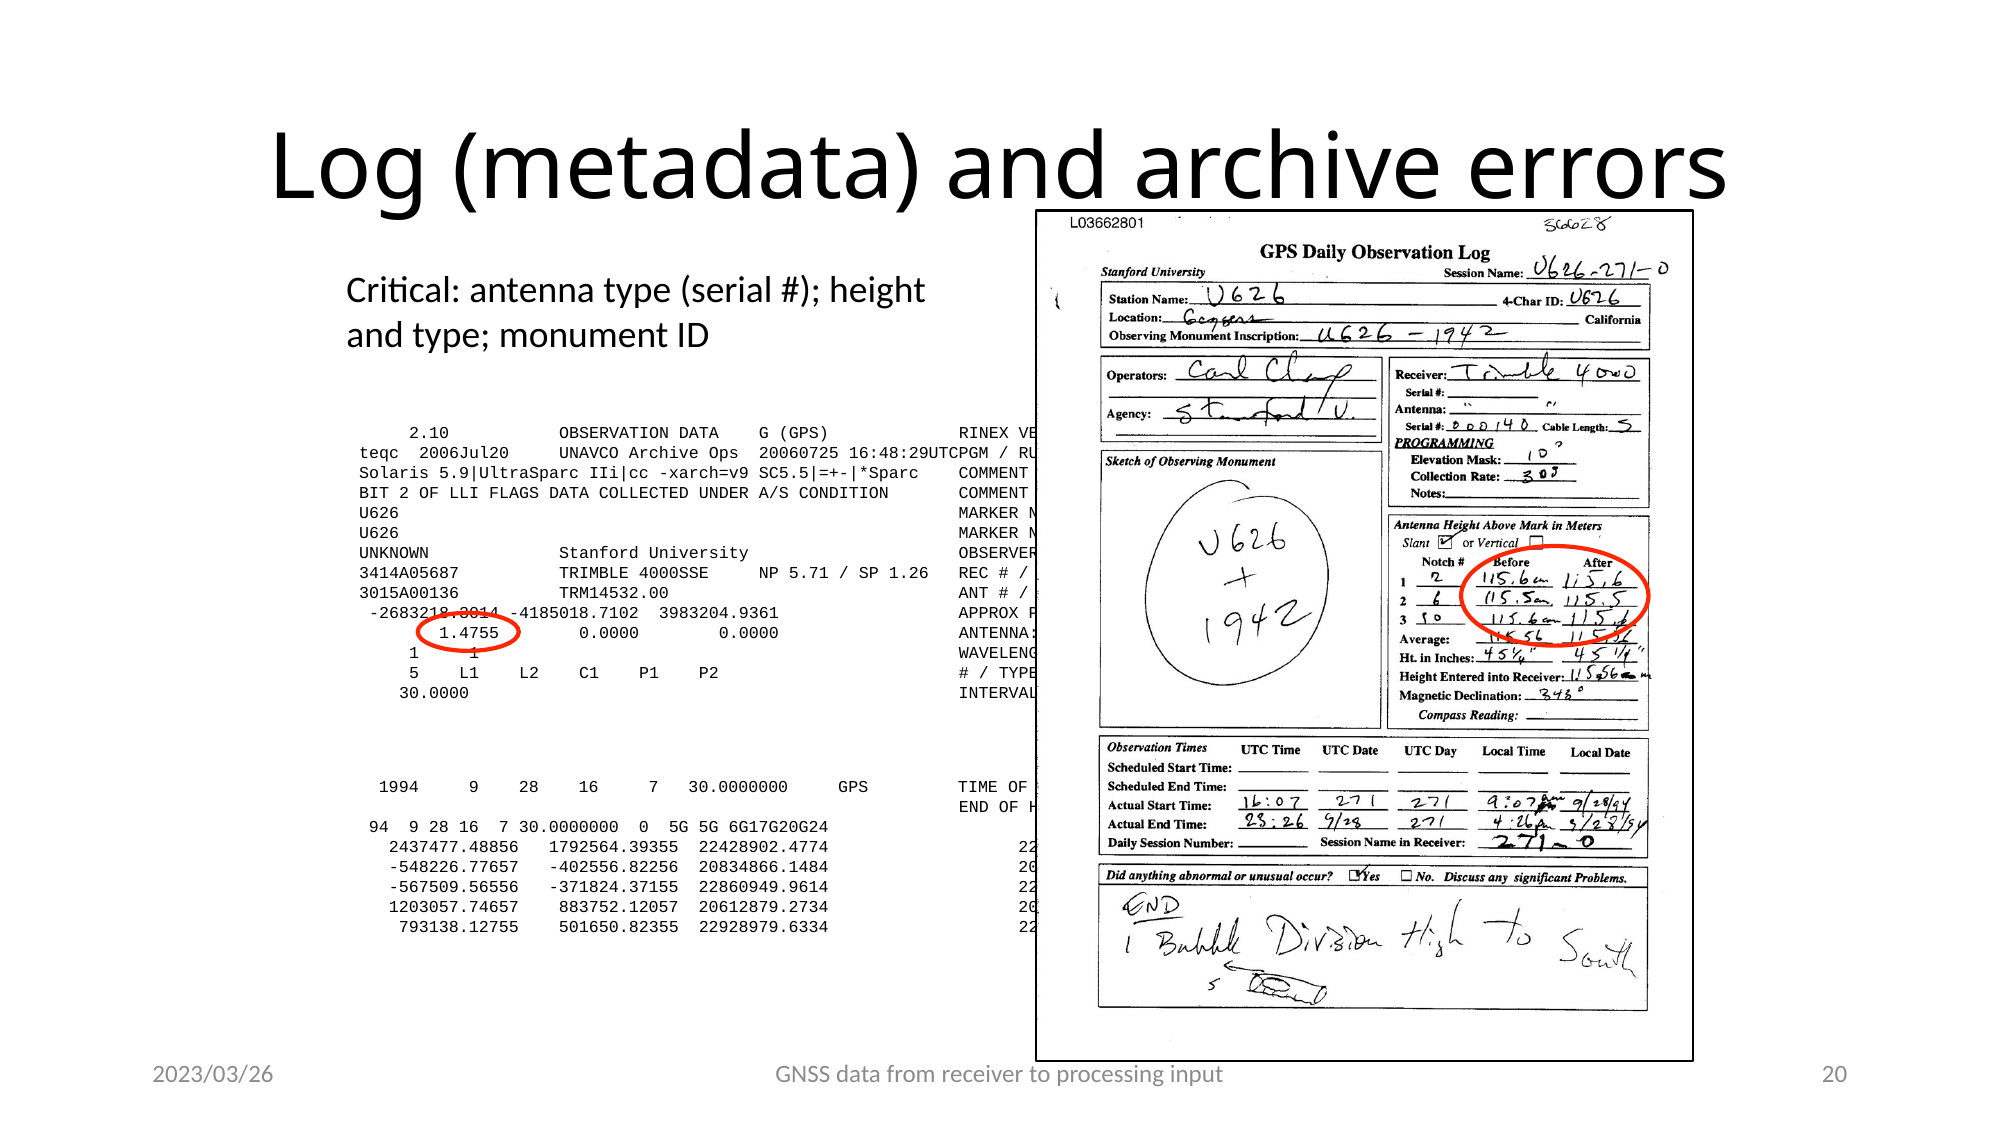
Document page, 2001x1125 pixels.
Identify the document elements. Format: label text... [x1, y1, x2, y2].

title Log (metadata) and archive errors [137, 59, 1863, 278]
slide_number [137, 1042, 588, 1103]
text_box 2.10 OBSERVATION DATA G (GPS) RINEX VERSION / TYPE teqc 2006Jul20 UNAVCO Archive Ops 20060725 16:48:29UTCPGM / RUN BY / DATE Solaris 5.9|UltraSparc IIi|cc -xarch=v9 SC5.5|=+-|*Sparc COMMENT BIT 2 OF LLI FLAGS DATA COLLECTED UNDER A/S CONDITION COMMENT U626 MARKER NAME U626 MARKER NUMBER UNKNOWN Stanford University OBSERVER / AGENCY 3414A05687 TRIMBLE 4000SSE NP 5.71 / SP 1.26 REC # / TYPE / VERS 3015A00136 TRM14532.00 ANT # / TYPE -2683218.3014 -4185018.7102 3983204.9361 APPROX POSITION XYZ 1.4755 0.0000 0.0000 ANTENNA: DELTA H/E/N 1 1 WAVELENGTH FACT L1/2 5 L1 L2 C1 P1 P2 # / TYPES OF OBSERV 30.0000 INTERVAL [353, 416, 1035, 708]
slide_number 19 [1412, 1042, 1863, 1103]
text_box 1994 9 28 16 7 30.0000000 GPS TIME OF FIRST OBS END OF HEADER 94 9 28 16 7 30.0000000 0 5G 5G 6G17G20G24 2437477.48856 1792564.39355 22428902.4774 22428904.8324 -548226.77657 -402556.82256 20834866.1484 20834867.2274 -567509.56556 -371824.37155 22860949.9614 22860952.7034 1203057.74657 883752.12057 20612879.2734 20612882.3204 793138.12755 501650.82355 22928979.6334 22928982.6914 [353, 769, 1035, 942]
text_box [417, 612, 519, 651]
picture [1036, 211, 1693, 1060]
footer GNSS data from receiver to processing input [662, 1042, 1338, 1103]
text_box Critical: antenna type (serial #); height and type; monument ID [331, 258, 943, 363]
